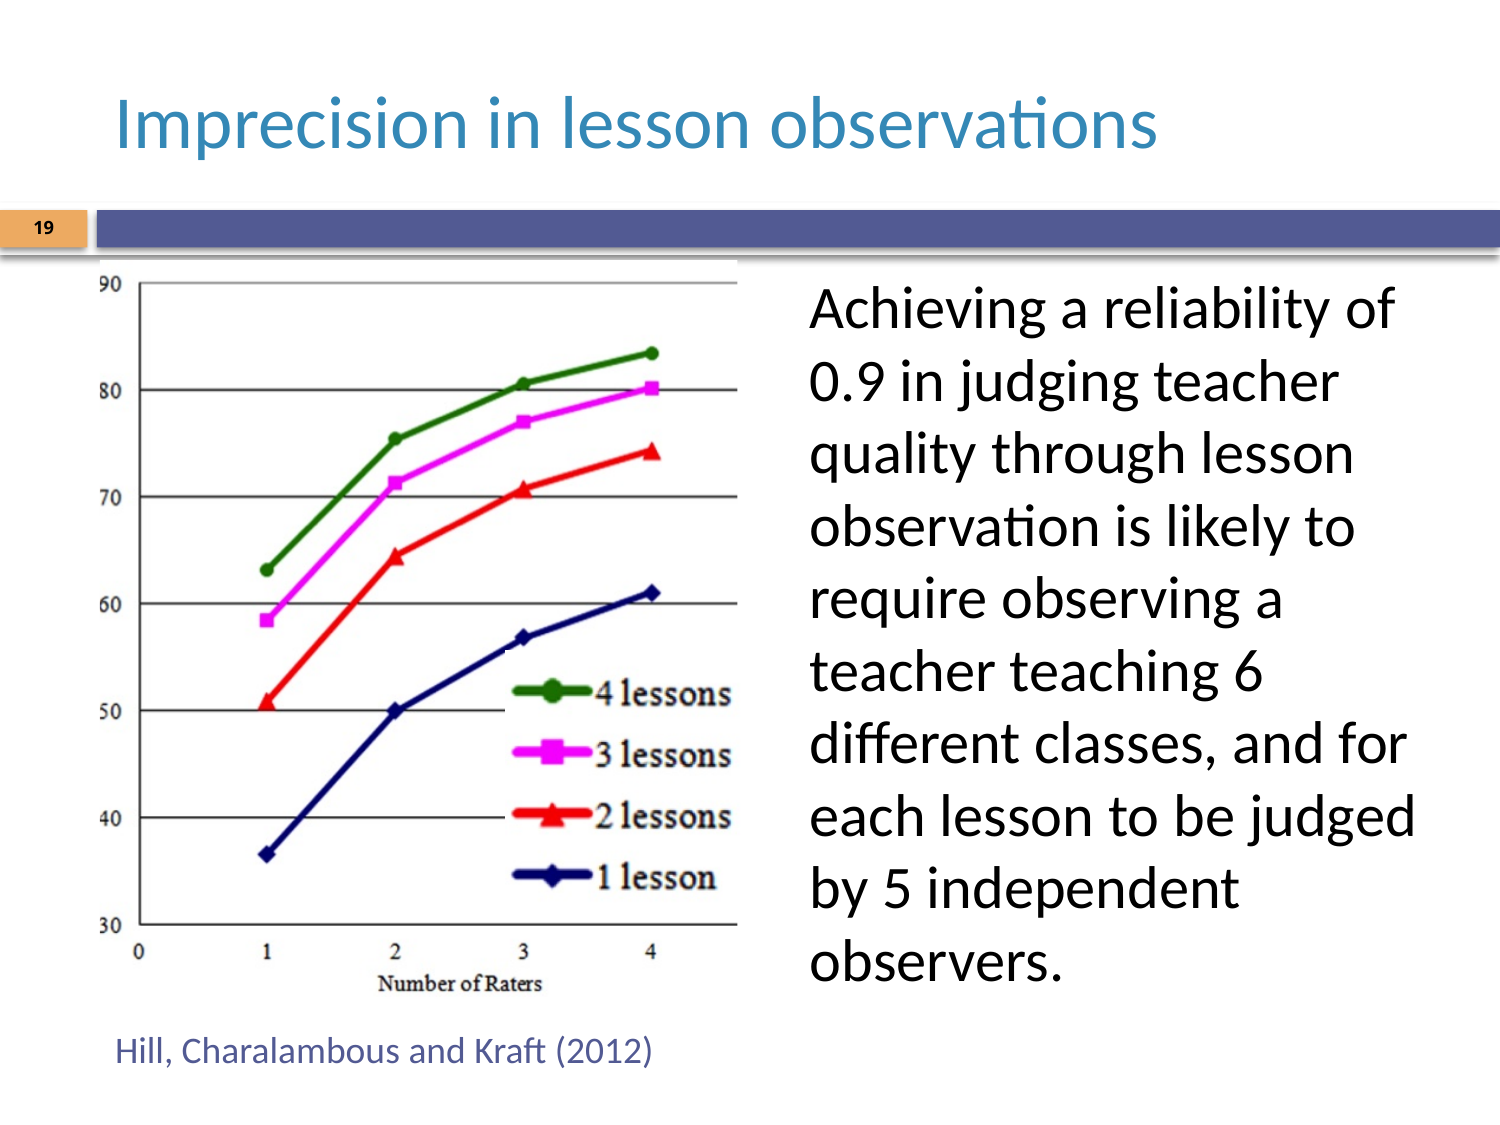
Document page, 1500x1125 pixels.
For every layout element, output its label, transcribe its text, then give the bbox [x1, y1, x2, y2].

text_box Hill, Charalambous and Kraft (2012) [100, 1020, 714, 1079]
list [99, 260, 738, 1011]
slide_number 19 [0, 208, 88, 249]
title Imprecision in lesson observations [99, 37, 1438, 200]
picture [505, 650, 785, 922]
list Achieving a reliability of 0.9 in judging teacher quality through lesson observation is likely to require observing a teacher teaching 6 different classes, and for each lesson to be judged by 5 independent observers. [794, 260, 1433, 1011]
